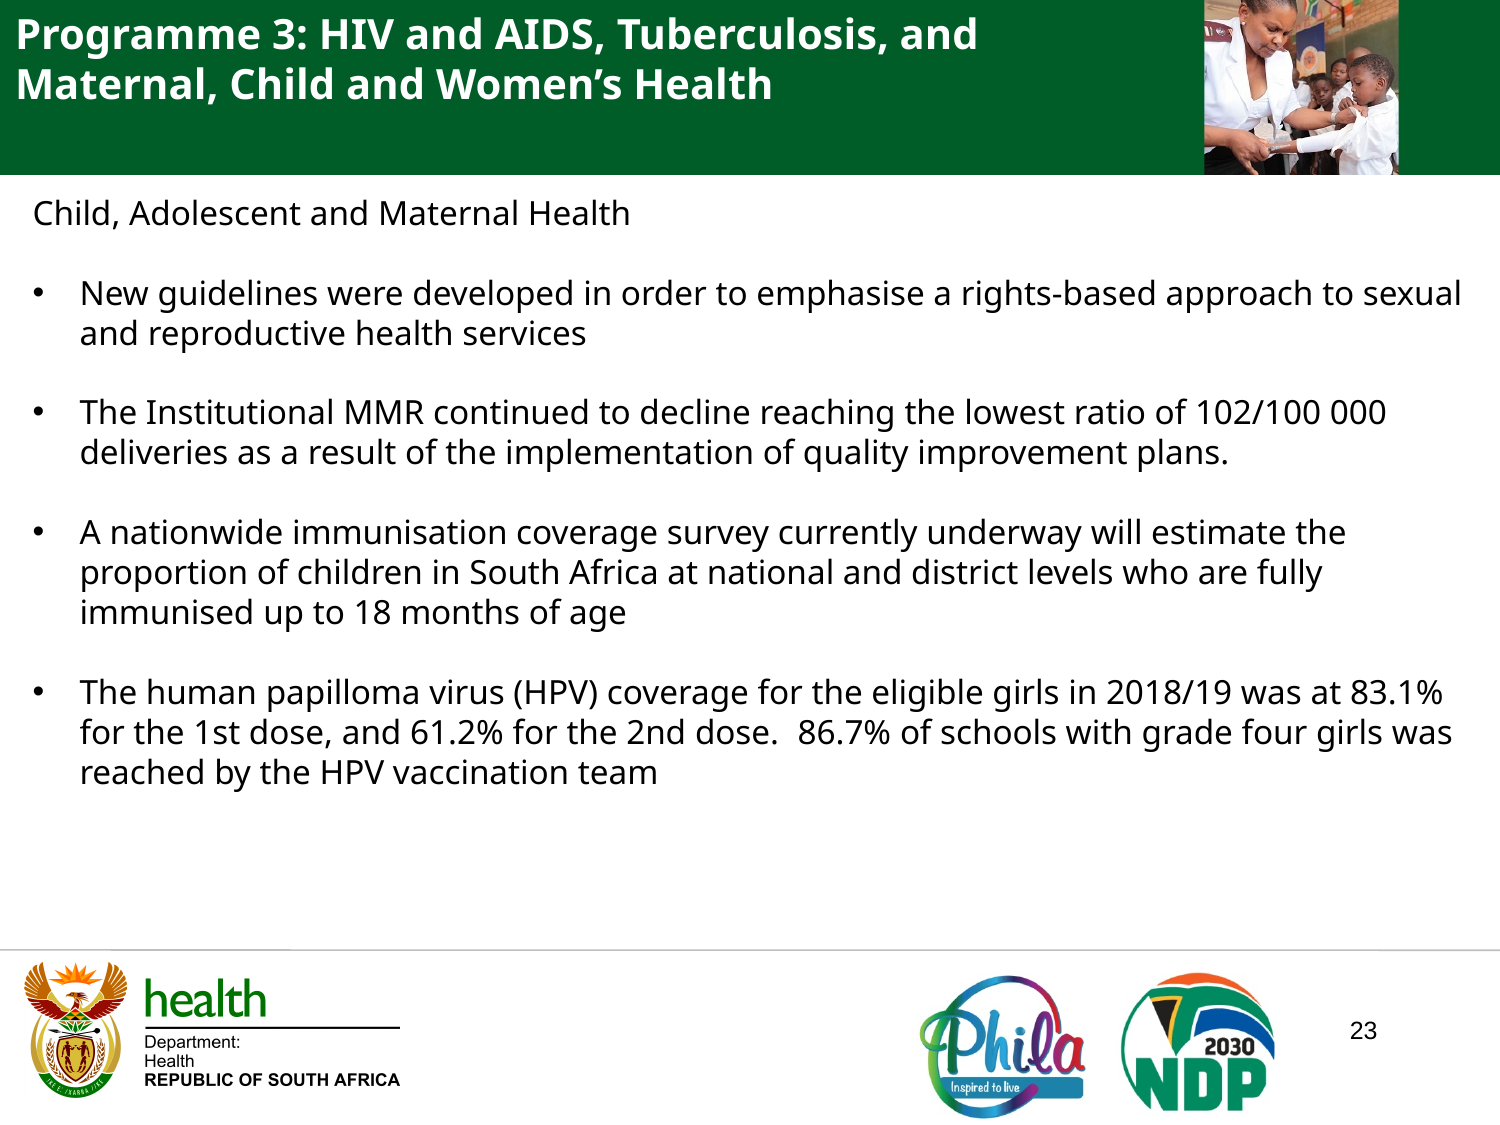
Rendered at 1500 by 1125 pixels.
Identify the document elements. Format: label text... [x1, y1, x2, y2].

text_box Programme 3: HIV and AIDS, Tuberculosis, and Maternal, Child and Women’s Health [0, 0, 1350, 176]
text_box Child, Adolescent and Maternal Health New guidelines were developed in order to emphasise a rights-based approach to sexual and reproductive health services The Institutional MMR continued to decline reaching the lowest ratio of 102/100 000 deliveries as a result of the implementation of quality improvement plans. A nationwide immunisation coverage survey currently underway will estimate the proportion of children in South Africa at national and district levels who are fully immunised up to 18 months of age The human papilloma virus (HPV) coverage for the eligible girls in 2018/19 was at 83.1% for the 1st dose, and 61.2% for the 2nd dose. 86.7% of schools with grade four girls was reached by the HPV vaccination team [17, 184, 1483, 1047]
text_box 23 [620, 1006, 1400, 1125]
picture [1350, 0, 1399, 175]
picture [24, 1047, 400, 1098]
